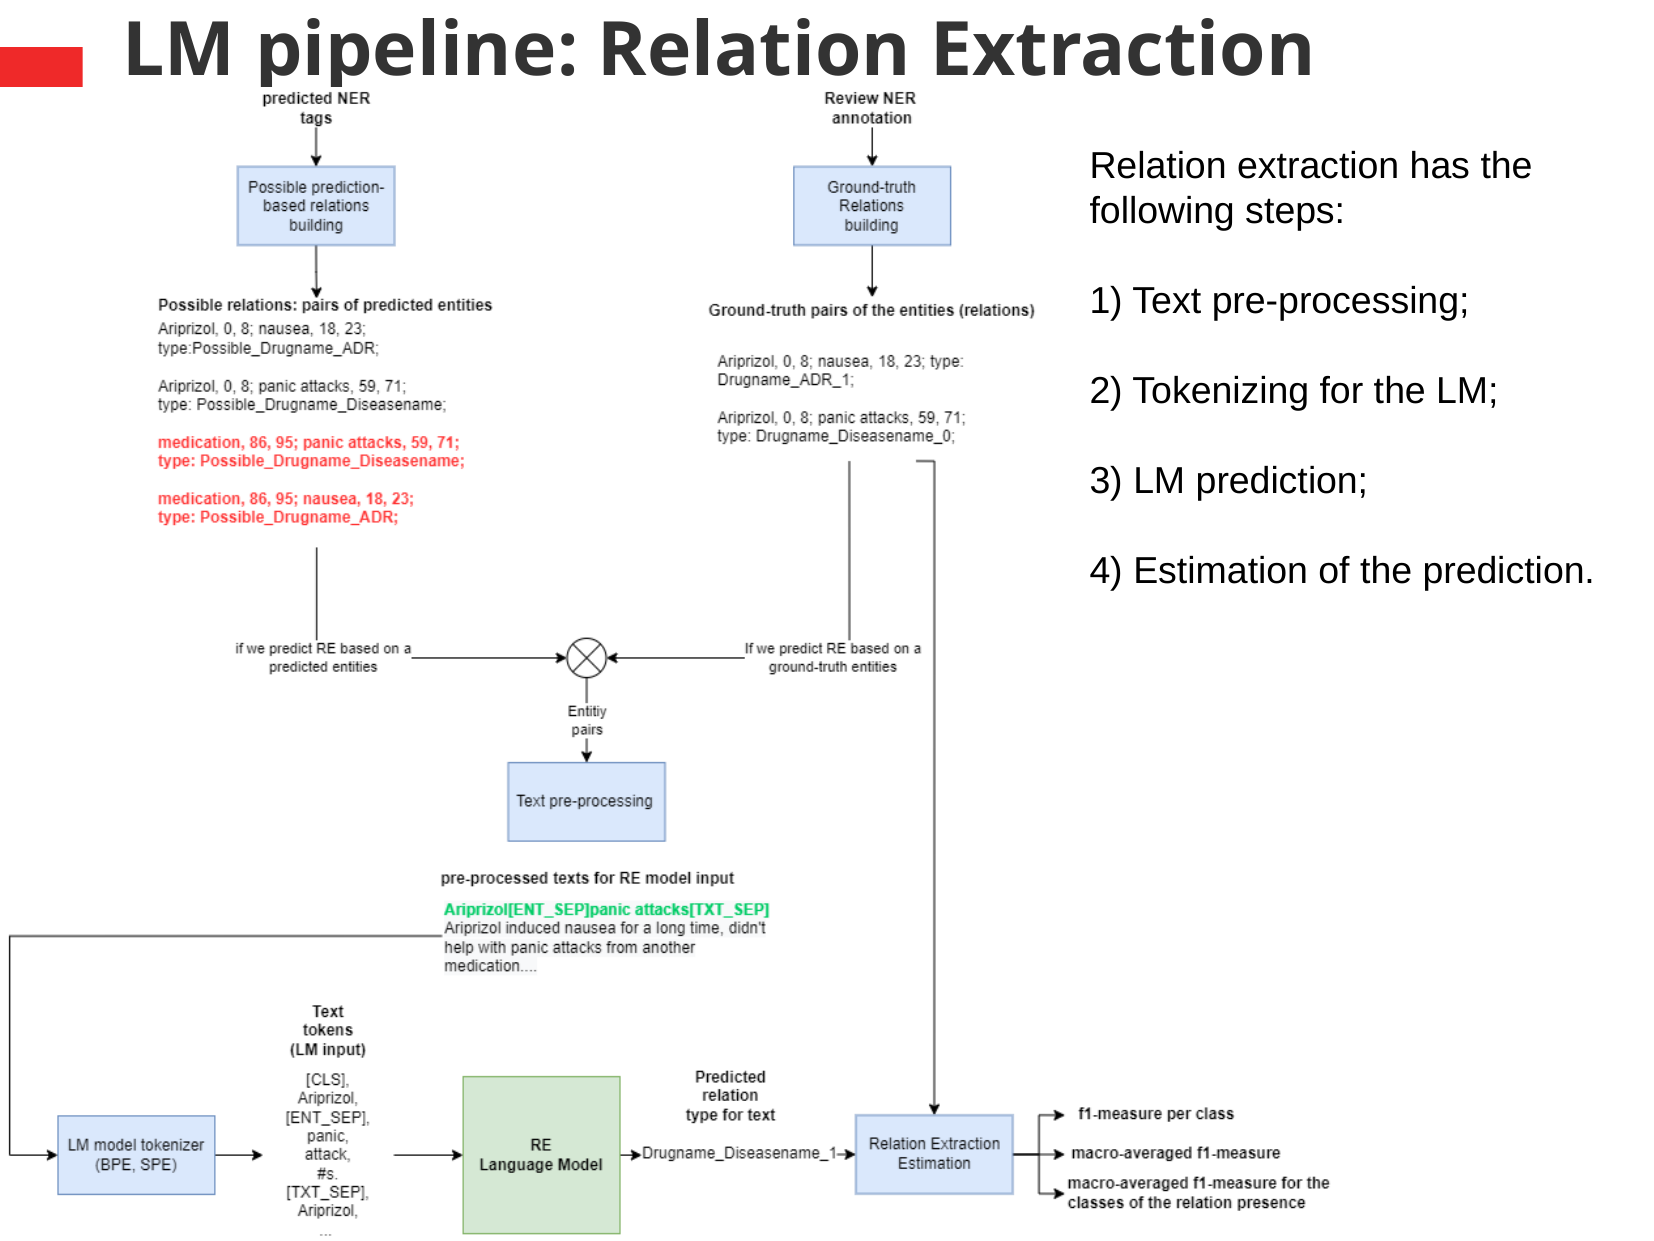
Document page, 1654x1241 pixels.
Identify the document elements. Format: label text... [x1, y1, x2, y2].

text_box Relation extraction has the following steps: 1) Text pre-processing; 2) Tokenizing for the LM; 3) LM prediction; 4) Estimation of the prediction. [1358, 133, 1630, 599]
text_box LM pipeline: Relation Extraction [122, 0, 1576, 91]
picture [0, 87, 1355, 1241]
